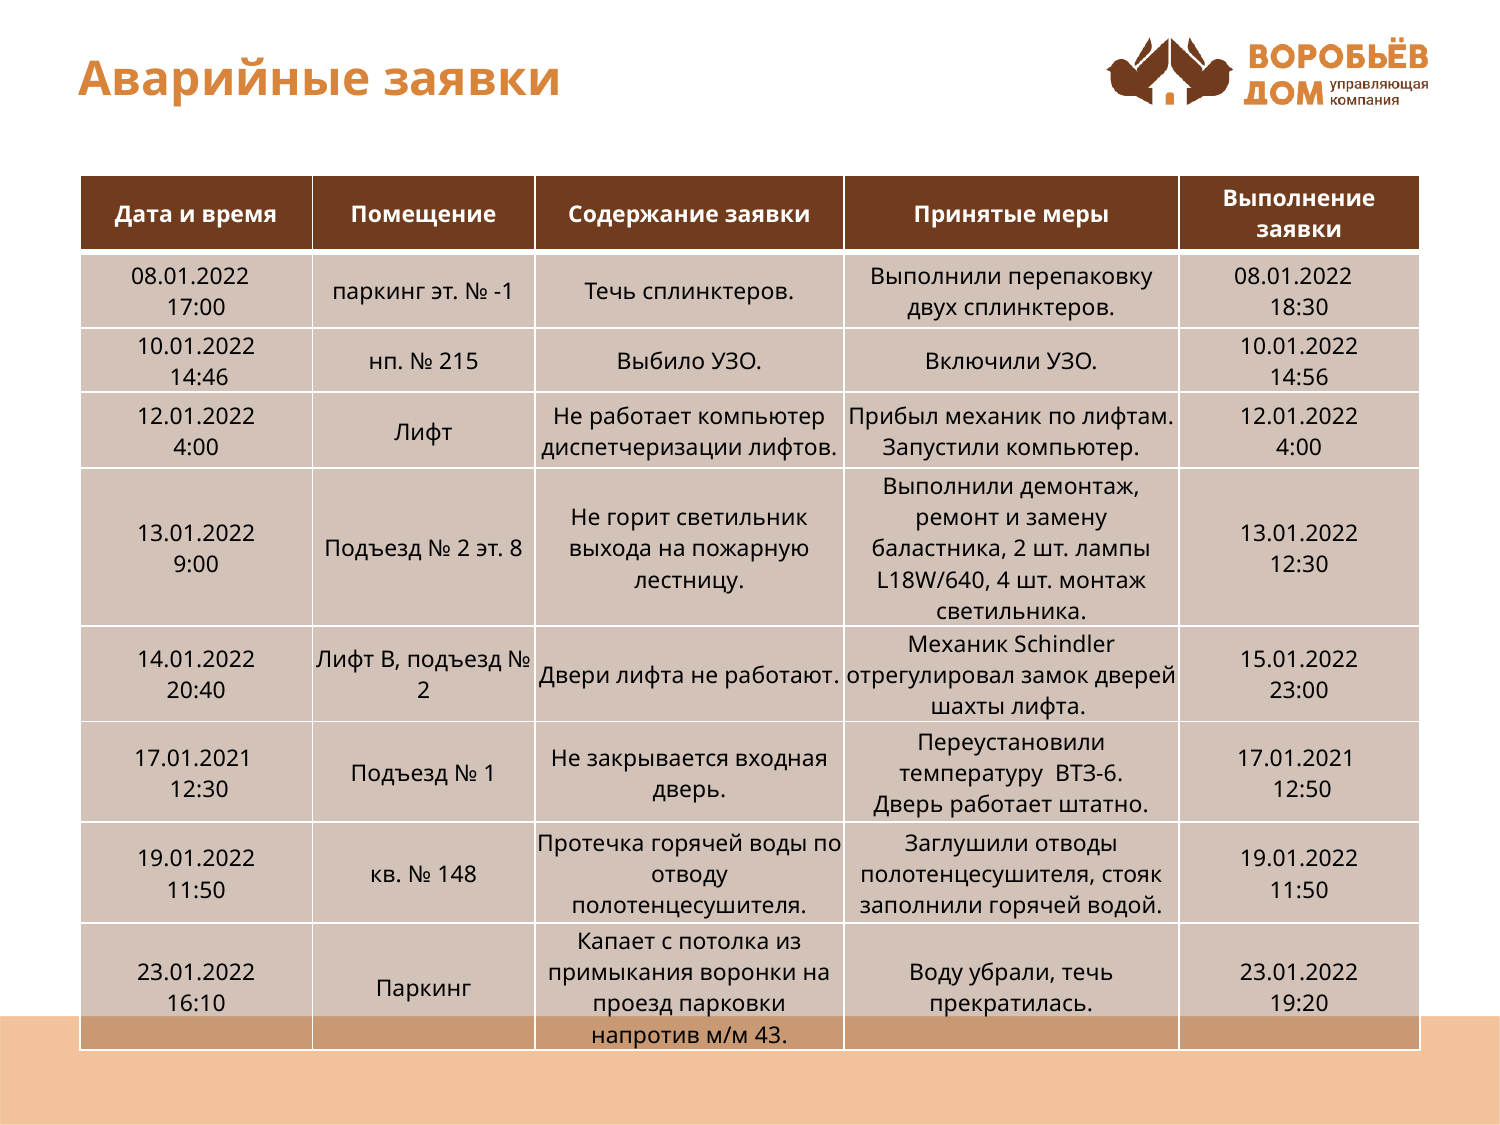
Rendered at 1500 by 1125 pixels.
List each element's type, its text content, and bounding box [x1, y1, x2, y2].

table_cell Течь сплинктеров. [536, 255, 843, 327]
table_cell 14.01.2022 20:40 [81, 627, 312, 721]
table_cell Капает с потолка из примыкания воронки на проезд парковки напротив м/м 43. [536, 924, 843, 1016]
table_cell 15.01.2022 23:00 [1180, 627, 1419, 721]
table_cell 17.01.2021 12:50 [1180, 722, 1419, 821]
table_cell 13.01.2022 9:00 [81, 469, 312, 625]
table_cell Двери лифта не работают. [536, 627, 843, 721]
table_cell Механик Schindler отрегулировал замок дверей шахты лифта. [845, 627, 1178, 721]
table_cell Выполнили перепаковку двух сплинктеров. [845, 255, 1178, 327]
table_header Принятые меры [845, 176, 1178, 249]
table_cell 23.01.2022 19:20 [1180, 924, 1419, 1016]
table_header Дата и время [81, 176, 312, 249]
table_cell Лифт В, подъезд № 2 [313, 627, 534, 721]
table_cell Подъезд № 2 эт. 8 [313, 469, 534, 625]
table_header Помещение [313, 176, 534, 249]
table_cell Прибыл механик по лифтам. Запустили компьютер. [845, 393, 1178, 467]
table_cell Не горит светильник выхода на пожарную лестницу. [536, 469, 843, 625]
table_cell Включили УЗО. [845, 329, 1178, 391]
table_cell 23.01.2022 16:10 [81, 924, 312, 1016]
table_cell 17.01.2021 12:30 [81, 722, 312, 821]
table_cell 12.01.2022 4:00 [81, 393, 312, 467]
picture [1105, 37, 1428, 106]
table_cell Выполнили демонтаж, ремонт и замену баластника, 2 шт. лампы L18W/640, 4 шт. монтаж светильника. [845, 469, 1178, 625]
table_cell Выбило УЗО. [536, 329, 843, 391]
table_cell 19.01.2022 11:50 [81, 823, 312, 922]
table_cell Лифт [313, 393, 534, 467]
table_cell Заглушили отводы полотенцесушителя, стояк заполнили горячей водой. [845, 823, 1178, 922]
table_cell нп. № 215 [313, 329, 534, 391]
table_cell 08.01.2022 18:30 [1180, 255, 1419, 327]
table_cell Протечка горячей воды по отводу полотенцесушителя. [536, 823, 843, 922]
table_cell Подъезд № 1 [313, 722, 534, 821]
table_cell 10.01.2022 14:56 [1180, 329, 1419, 391]
table_cell 10.01.2022 14:46 [81, 329, 312, 391]
table_cell Не работает компьютер диспетчеризации лифтов. [536, 393, 843, 467]
table_cell 12.01.2022 4:00 [1180, 393, 1419, 467]
table_cell Переустановили температуру ВТЗ-6. Дверь работает штатно. [845, 722, 1178, 821]
picture [0, 1016, 1500, 1125]
table_cell 08.01.2022 17:00 [81, 255, 312, 327]
table_cell Воду убрали, течь прекратилась. [845, 924, 1178, 1016]
table_cell 13.01.2022 12:30 [1180, 469, 1419, 625]
table_cell паркинг эт. № -1 [313, 255, 534, 327]
table_header Содержание заявки [536, 176, 843, 249]
table_cell Не закрывается входная дверь. [536, 722, 843, 821]
table_cell 19.01.2022 11:50 [1180, 823, 1419, 922]
table_cell Паркинг [313, 924, 534, 1016]
table_header Выполнение заявки [1180, 176, 1419, 249]
table_cell кв. № 148 [313, 823, 534, 922]
text_box Аварийные заявки [63, 15, 1437, 113]
